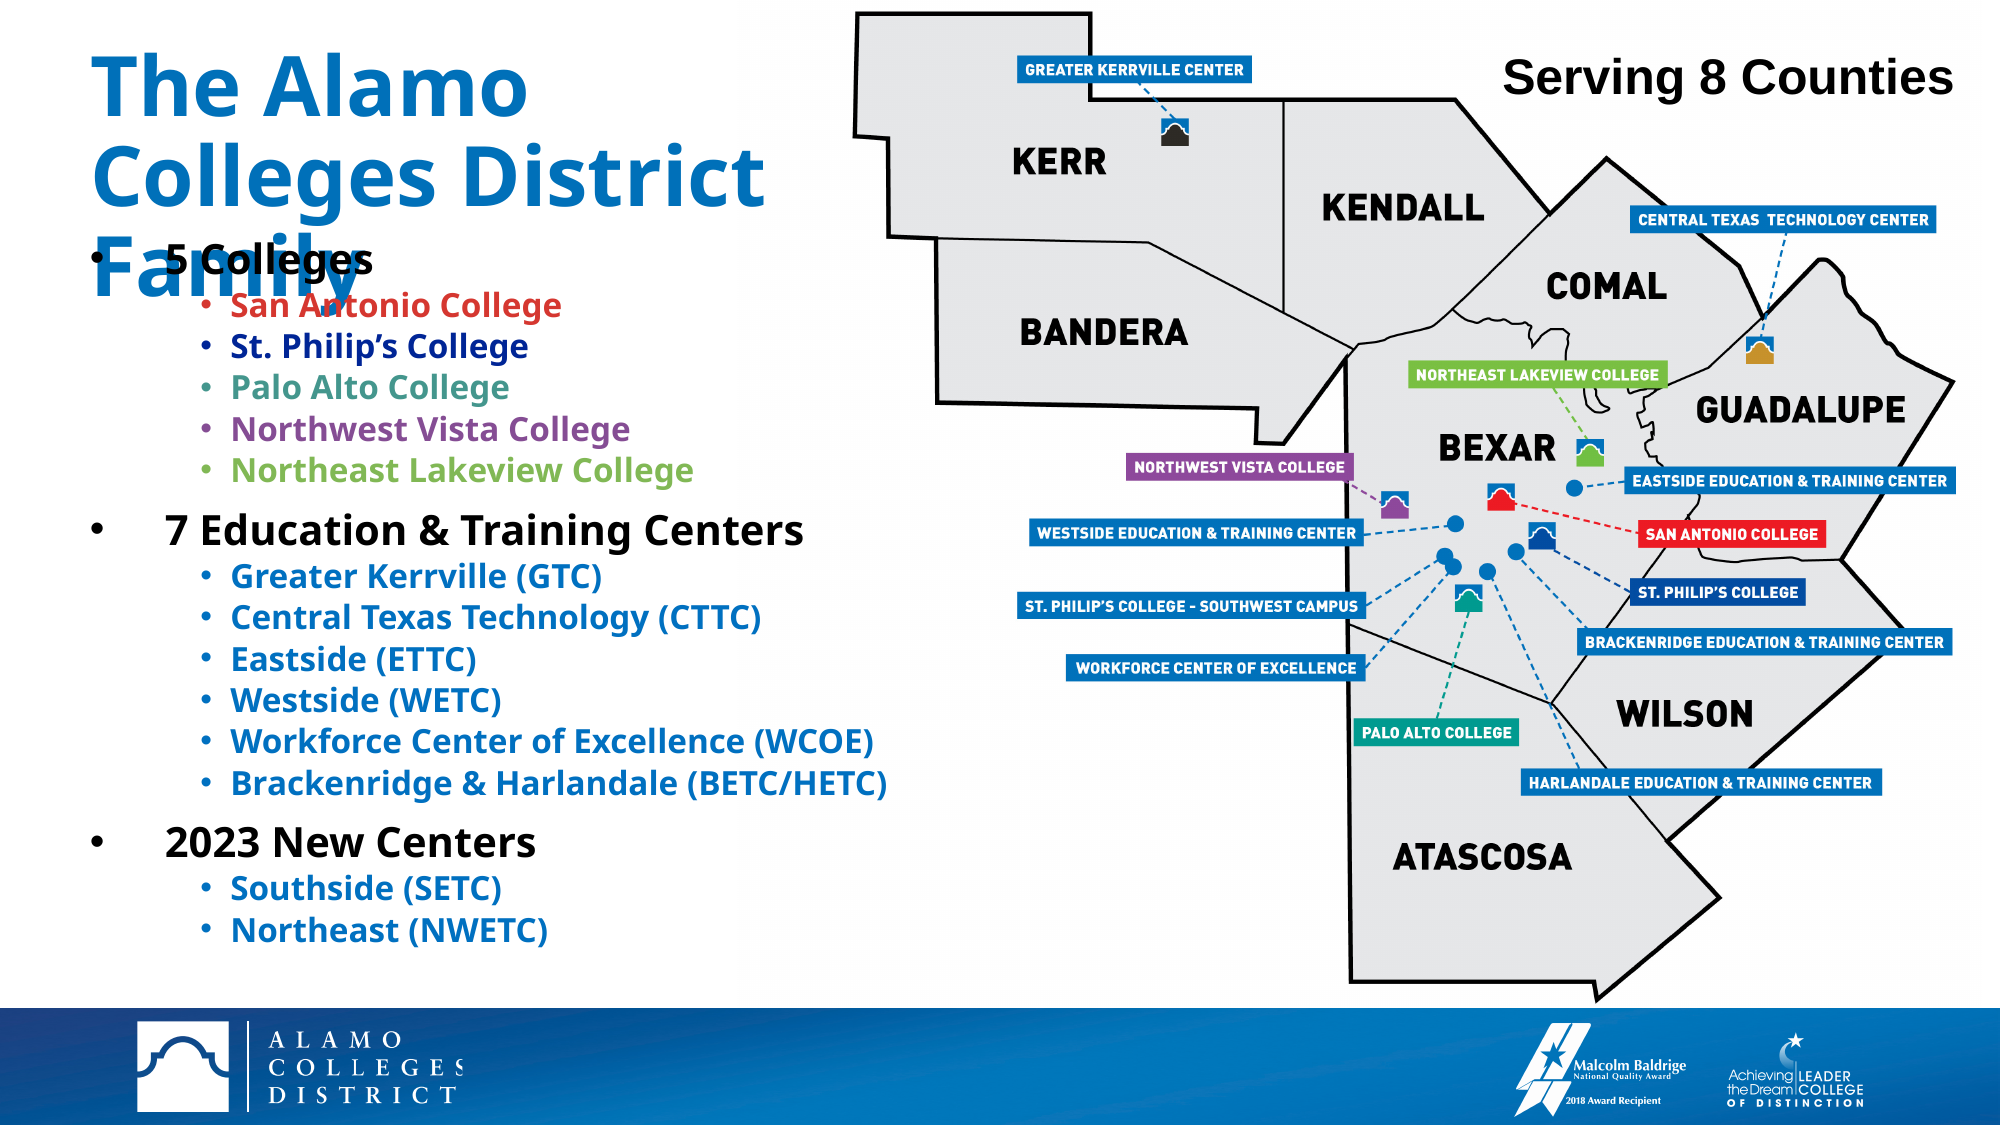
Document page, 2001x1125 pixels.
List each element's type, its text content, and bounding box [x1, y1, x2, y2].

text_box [0, 1007, 2000, 1125]
text_box The Alamo Colleges District Family [75, 37, 737, 224]
picture [737, 0, 1982, 1007]
text_box 5 Colleges San Antonio College St. Philip’s College Palo Alto College Northwest Vista College Northeast Lakeview College 7 Education & Training Centers Greater Kerrville (GTC) Central Texas Technology (CTTC) Eastside (ETTC) Westside (WETC) Workforce Center of Excellence (WCOE) Brackenridge & Harlandale (BETC/HETC) 2023 New Centers Southside (SETC) Northeast (NWETC) [75, 224, 737, 1007]
